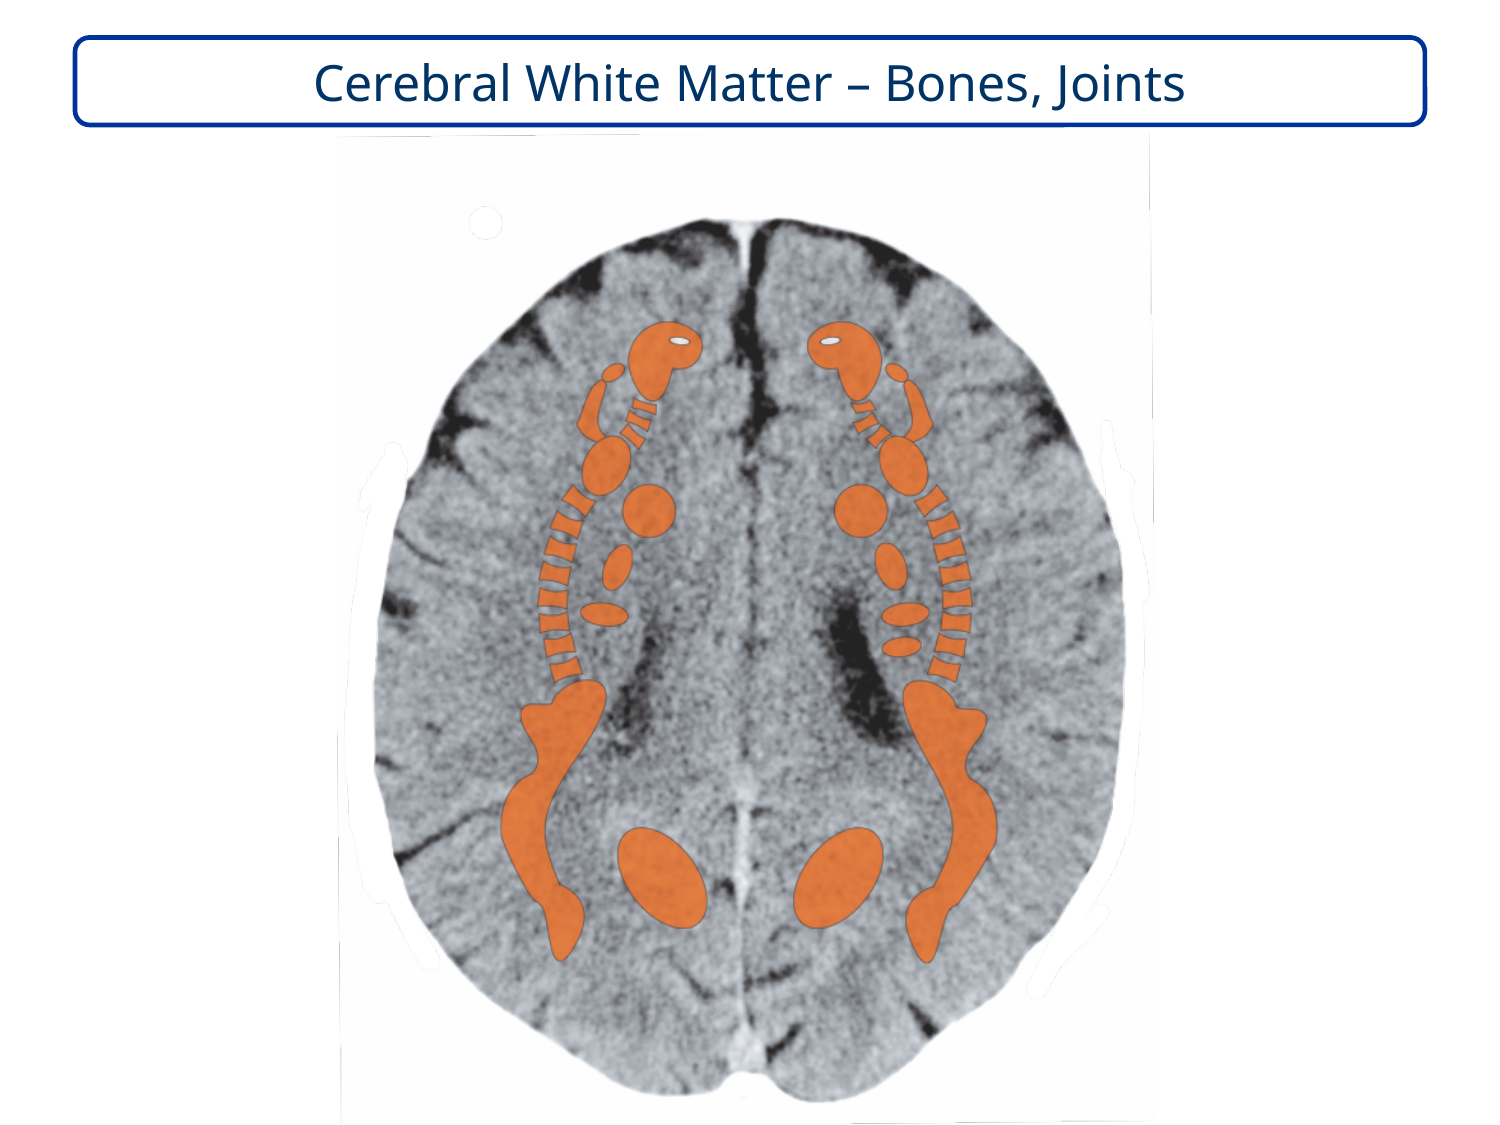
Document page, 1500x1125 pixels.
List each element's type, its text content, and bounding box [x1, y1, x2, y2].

picture [336, 133, 1156, 1125]
text_box Cerebral White Matter – Bones, Joints [74, 37, 1425, 125]
